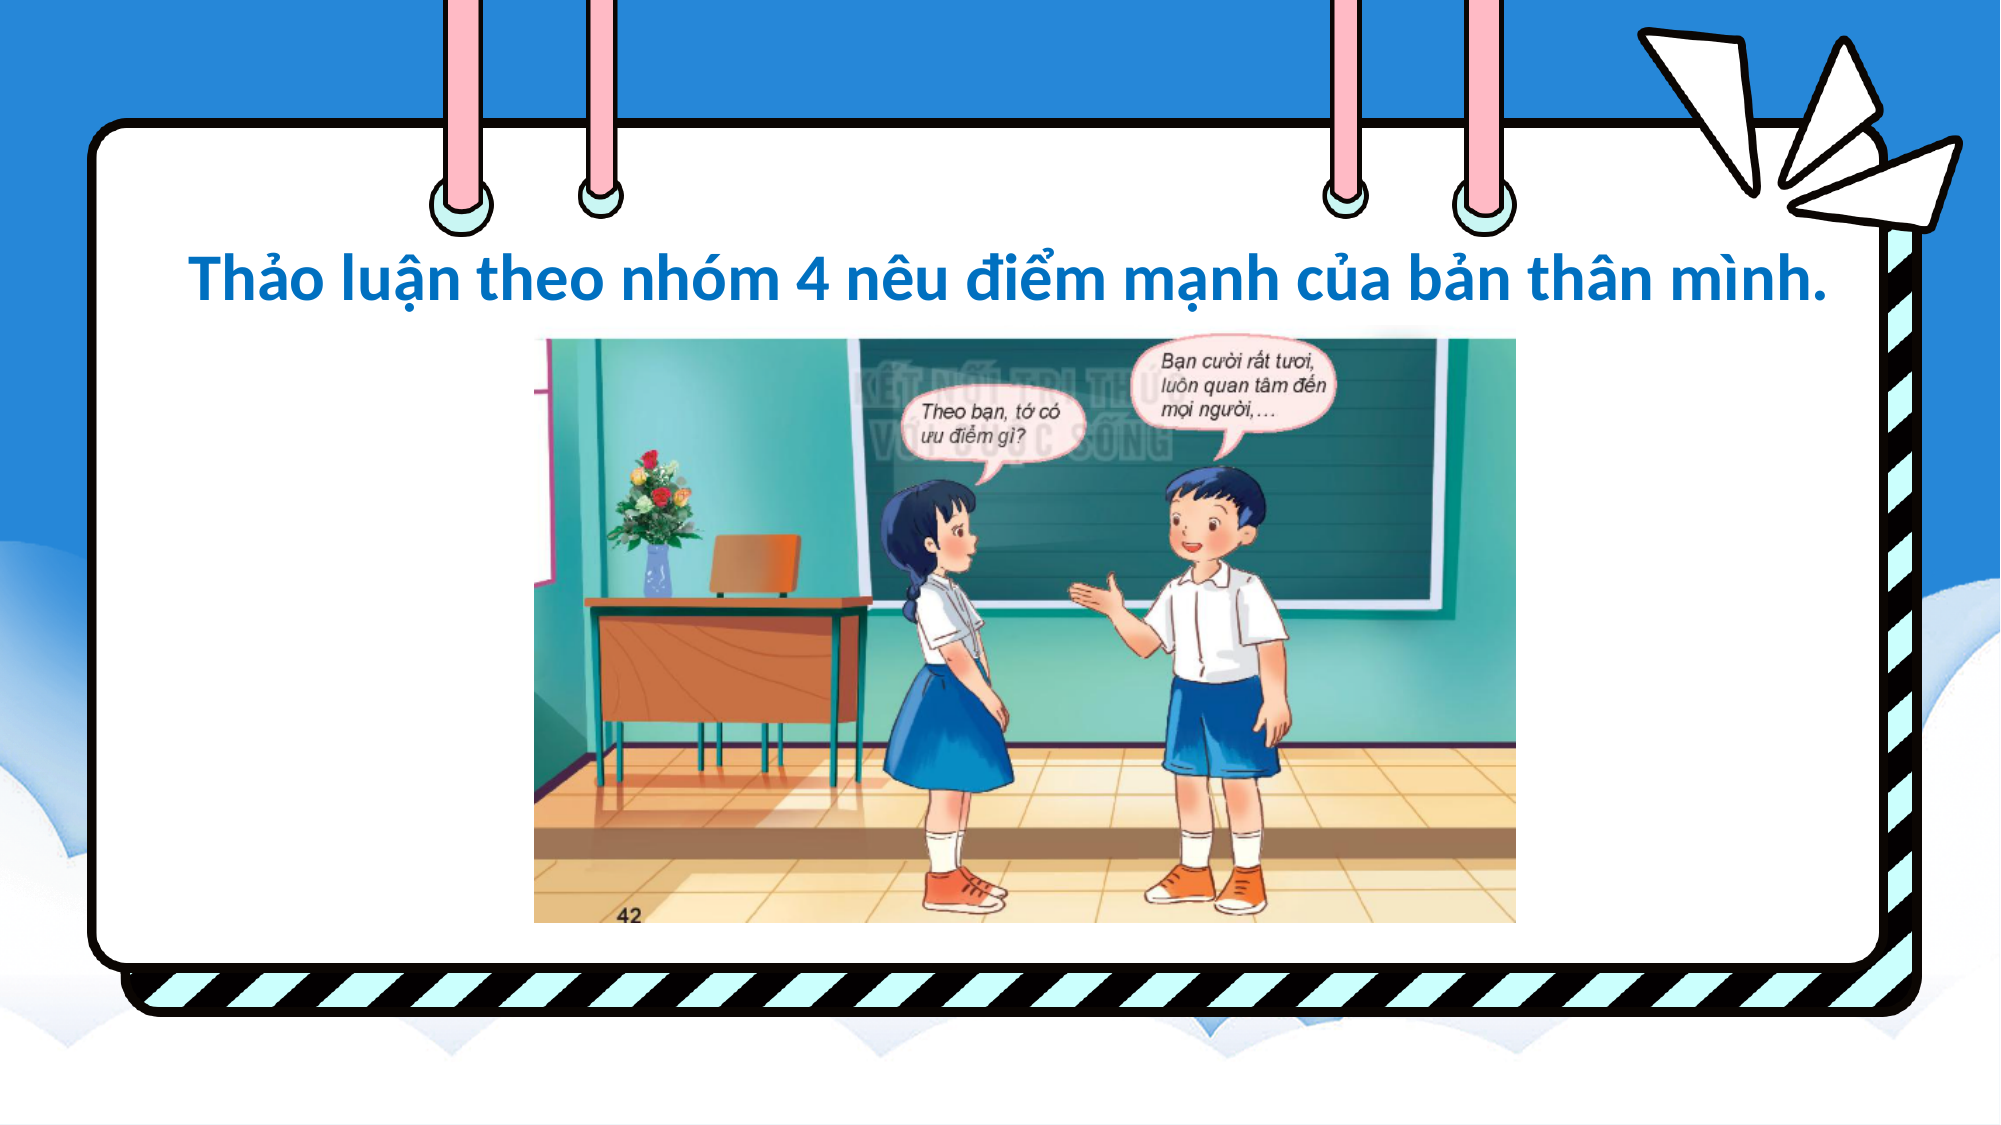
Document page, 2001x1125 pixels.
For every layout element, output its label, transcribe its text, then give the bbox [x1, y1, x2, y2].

text_box Thảo luận theo nhóm 4 nêu điểm mạnh của bản thân mình. [173, 226, 1886, 322]
picture [0, 0, 2001, 1125]
